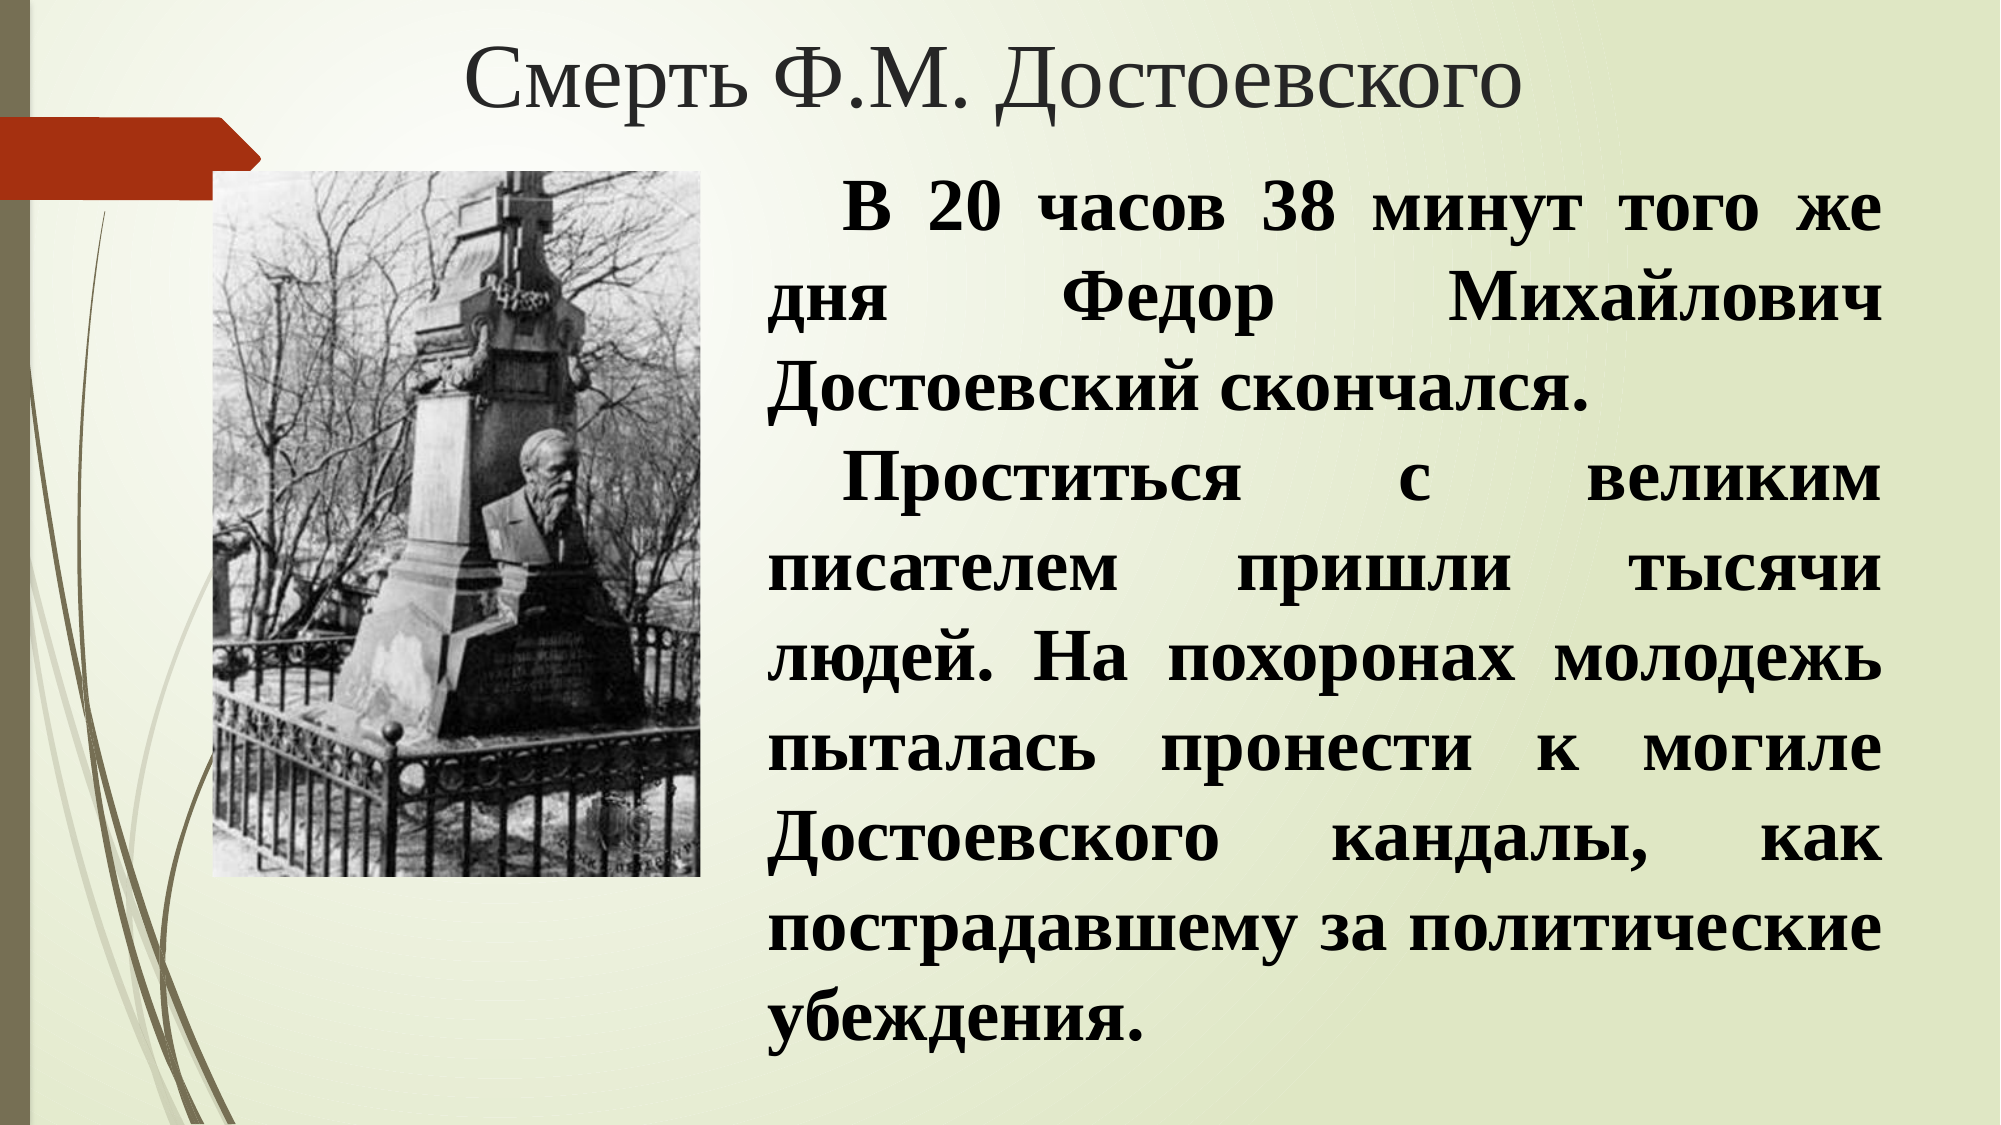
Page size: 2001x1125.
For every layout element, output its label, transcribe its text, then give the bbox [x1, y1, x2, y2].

title Смерть Ф.М. Достоевского [448, 7, 1911, 218]
text_box В 20 часов 38 минут того же дня Федор Михайлович Достоевский скончался. Проститься с великим писателем пришли тысячи людей. На похоронах молодежь пыталась пронести к могиле Достоевского кандалы, как пострадавшему за политические убеждения. [752, 147, 1899, 1063]
picture [212, 171, 701, 877]
